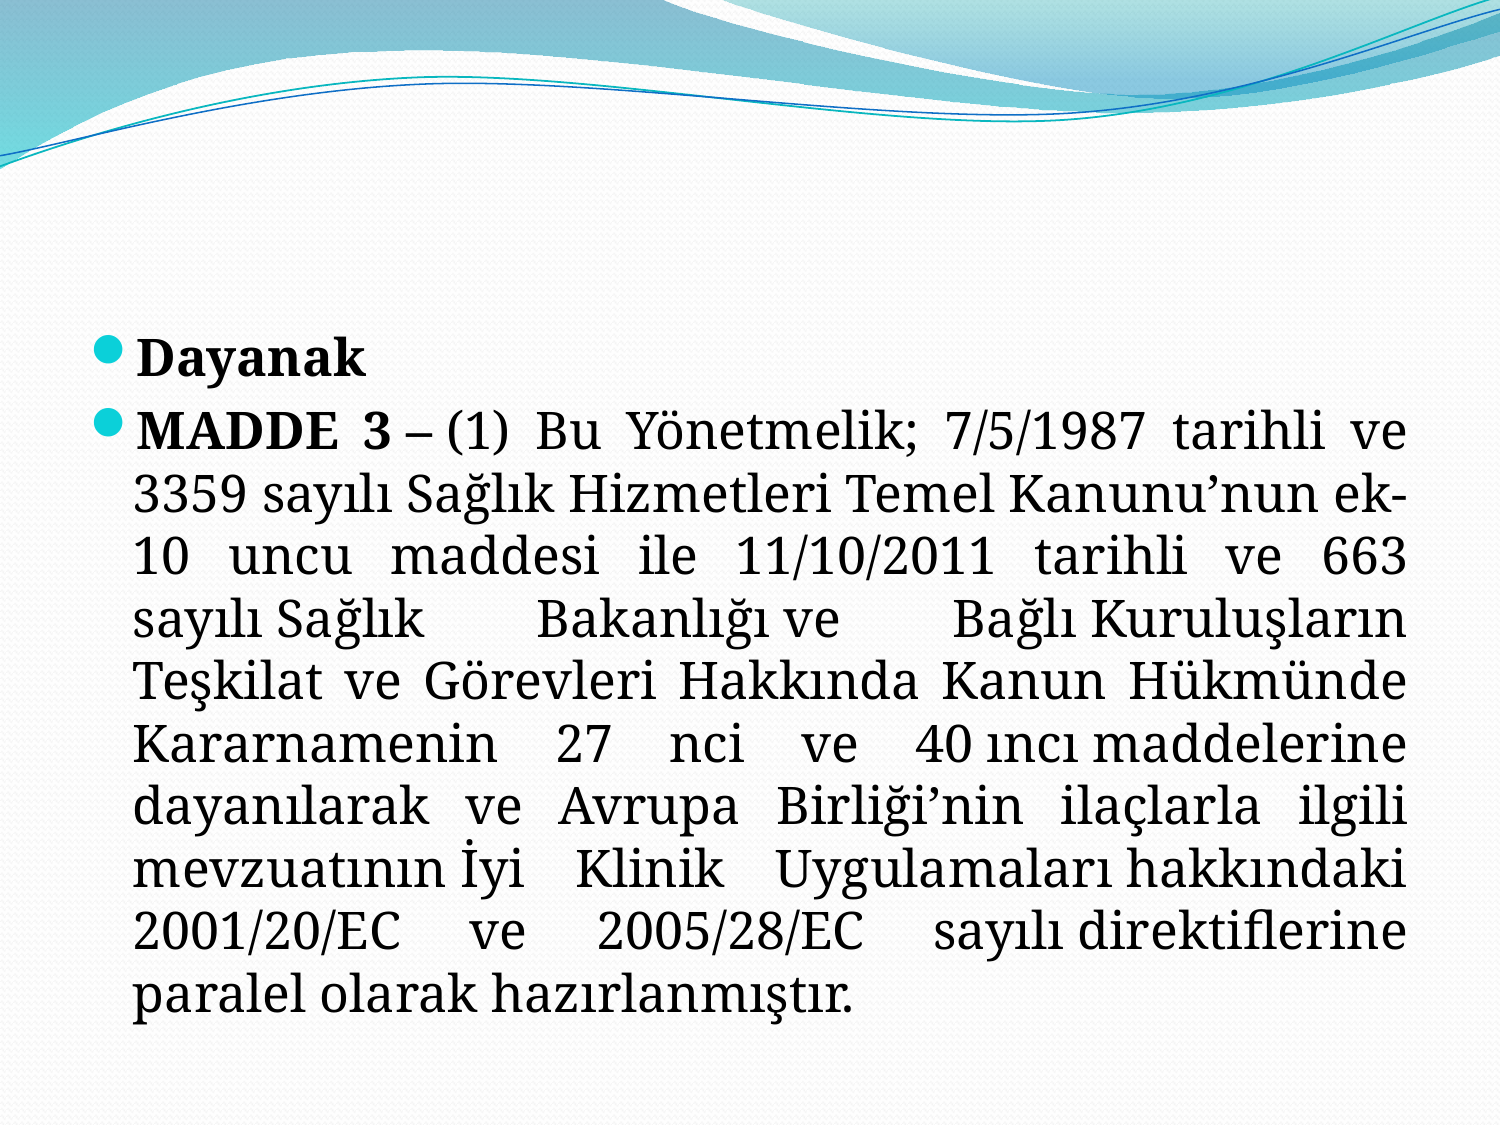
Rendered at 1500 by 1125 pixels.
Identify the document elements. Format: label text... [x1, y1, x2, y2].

list Dayanak MADDE 3 – (1) Bu Yönetmelik; 7/5/1987 tarihli ve 3359 sayılı Sağlık Hizmetleri Temel Kanunu’nun ek-10 uncu maddesi ile 11/10/2011 tarihli ve 663 sayılı Sağlık Bakanlığı ve Bağlı Kuruluşların Teşkilat ve Görevleri Hakkında Kanun Hükmünde Kararnamenin 27 nci ve 40 ıncı maddelerine dayanılarak ve Avrupa Birliği’nin ilaçlarla ilgili mevzuatının İyi Klinik Uygulamaları hakkındaki 2001/20/EC ve 2005/28/EC sayılı direktiflerine paralel olarak hazırlanmıştır. [75, 317, 1425, 1038]
